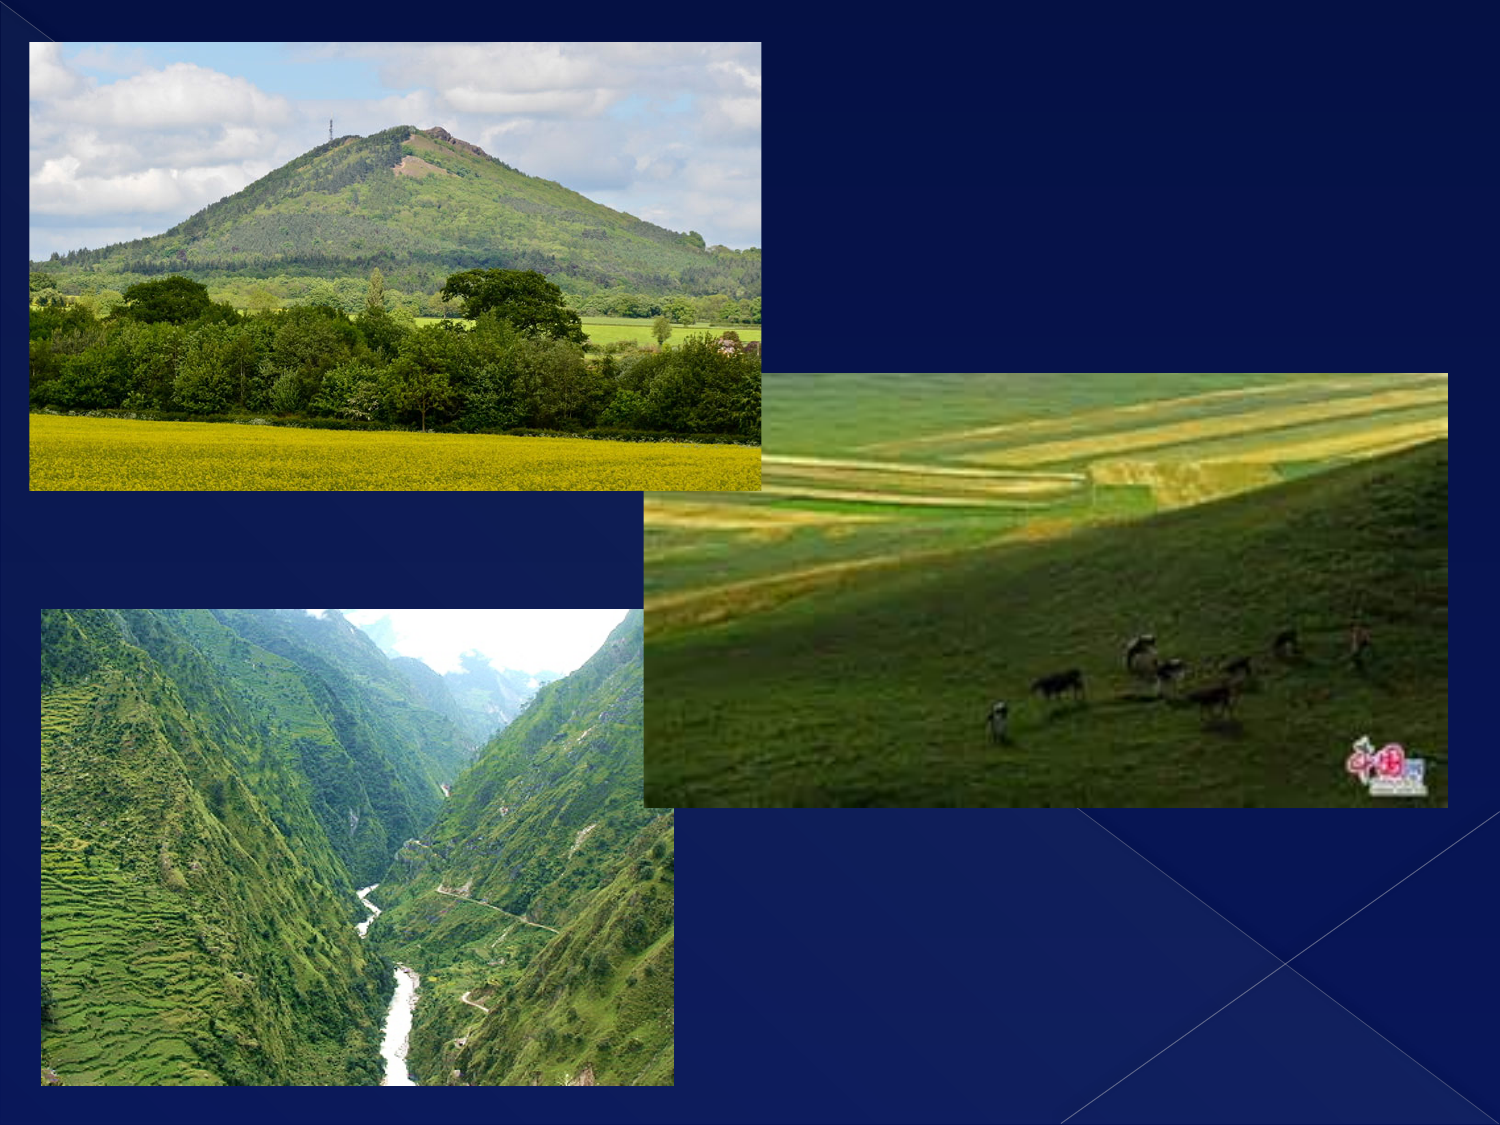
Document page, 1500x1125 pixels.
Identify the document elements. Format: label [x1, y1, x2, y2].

picture [29, 42, 1449, 1086]
